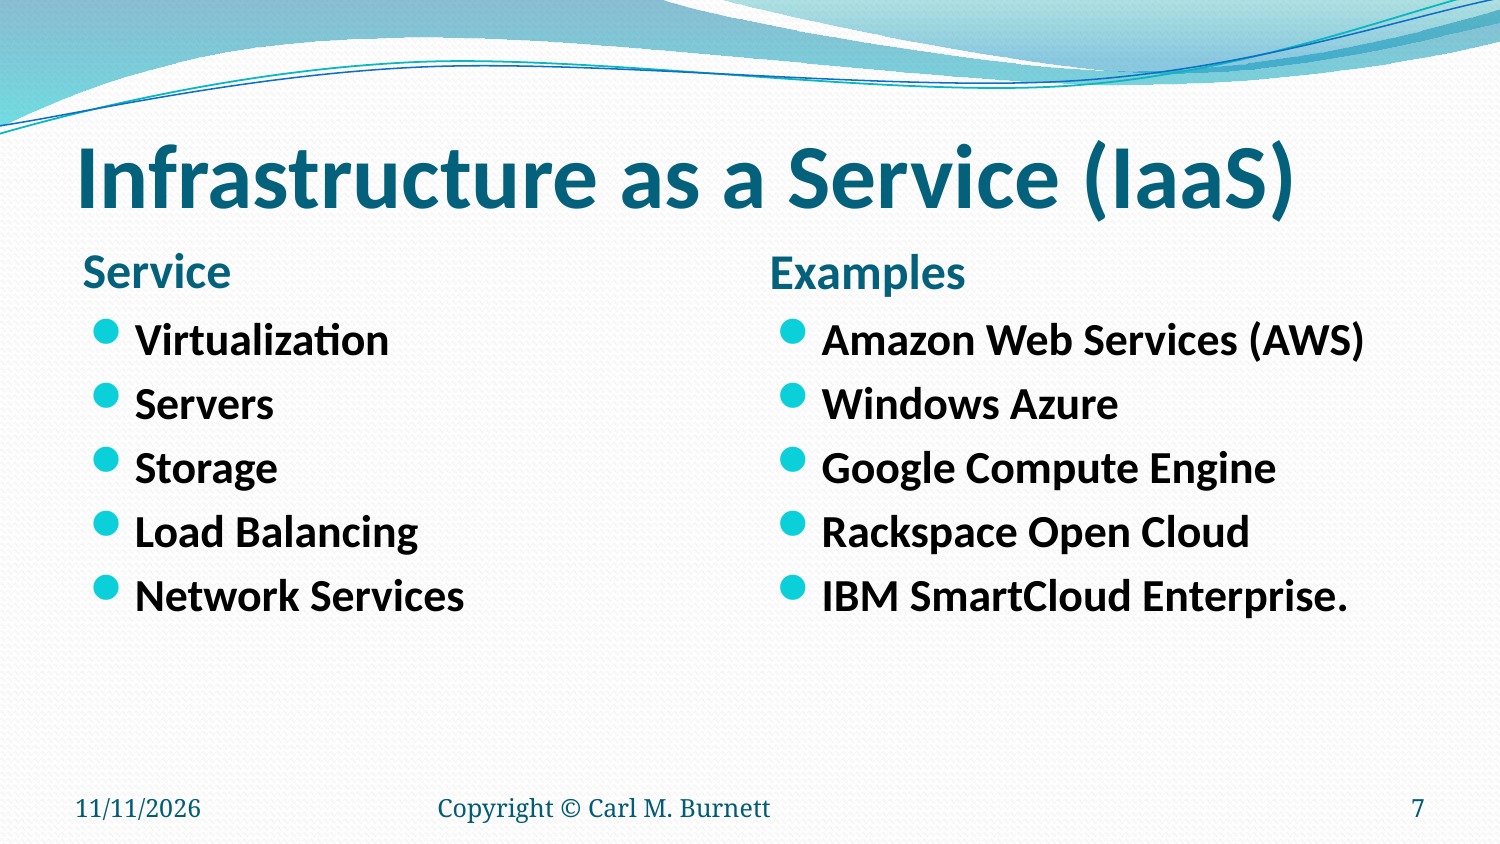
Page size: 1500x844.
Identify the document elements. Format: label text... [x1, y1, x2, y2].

list Amazon Web Services (AWS) Windows Azure Google Compute Engine Rackspace Open Cloud IBM SmartCloud Enterprise. [761, 309, 1425, 783]
title Infrastructure as a Service (IaaS) [75, 86, 1425, 228]
footer Copyright © Carl M. Burnett [437, 782, 988, 827]
list Virtualization Servers Storage Load Balancing Network Services [75, 309, 738, 783]
list Examples [761, 228, 1425, 309]
list Service [75, 228, 738, 309]
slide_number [75, 782, 425, 827]
slide_number 7 [1299, 782, 1425, 827]
